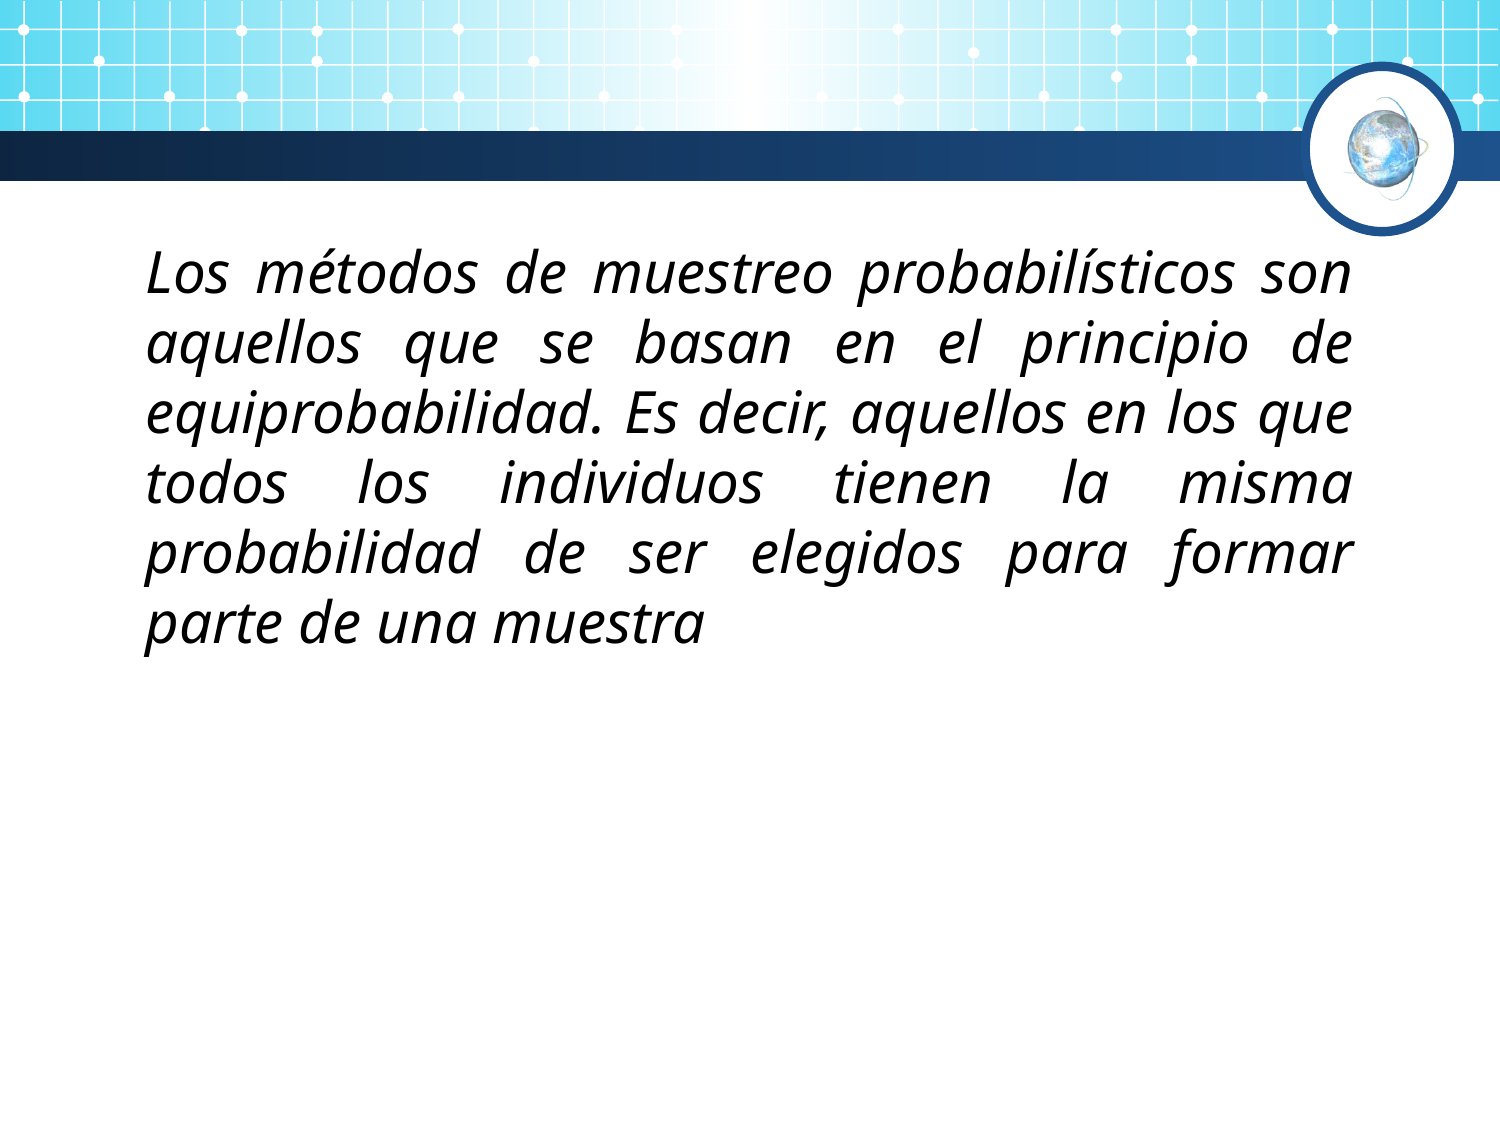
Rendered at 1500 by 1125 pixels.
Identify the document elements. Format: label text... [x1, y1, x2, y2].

picture [1310, 72, 1454, 226]
title Los métodos de muestreo probabilísticos son aquellos que se basan en el principio de equiprobabilidad. Es decir, aquellos en los que todos los individuos tienen la misma probabilidad de ser elegidos para formar parte de una muestra [123, 233, 1376, 657]
